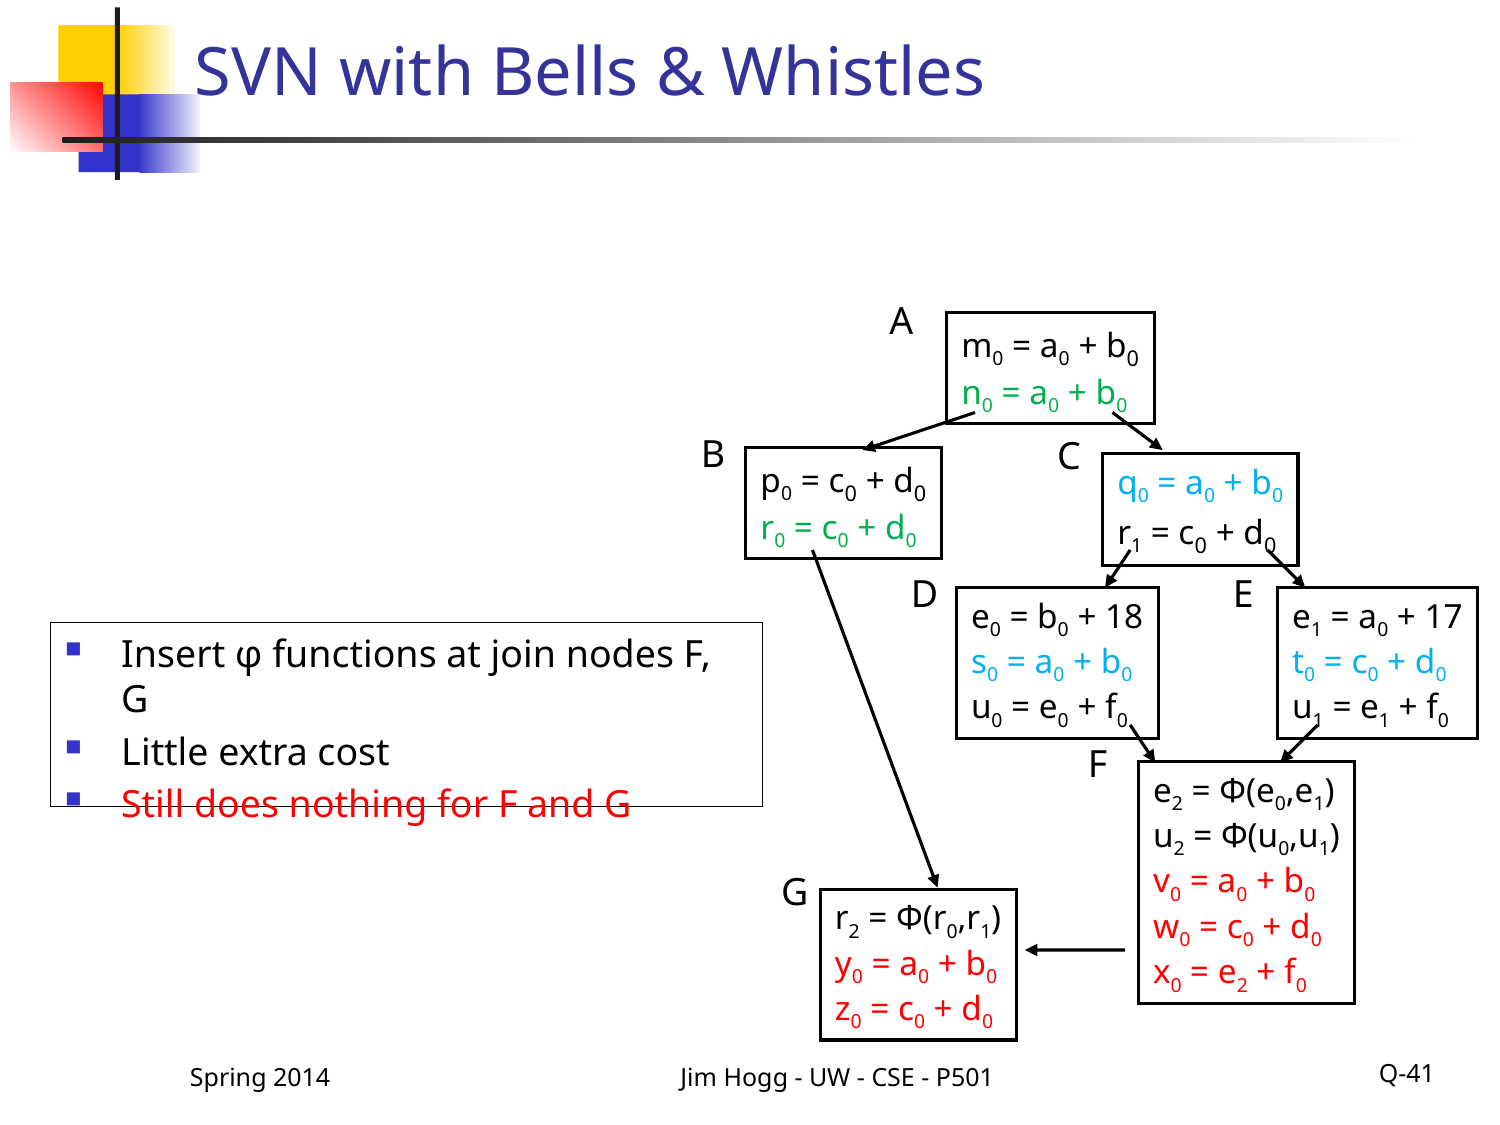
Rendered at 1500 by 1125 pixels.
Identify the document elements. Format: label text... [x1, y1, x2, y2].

footer Jim Hogg - UW - CSE - P501 [599, 1023, 1076, 1100]
text_box e2 = Φ(e0,e1) u2 = Φ(u0,u1) v0 = a0 + b0 w0 = c0 + d0 x0 = e2 + f0 [1138, 761, 1355, 1004]
text_box [1105, 549, 1131, 588]
text_box q0 = a0 + b0 r1 = c0 + d0 [1102, 453, 1298, 566]
text_box p0 = c0 + d0 r0 = c0 + d0 [745, 447, 942, 559]
text_box r2 = Φ(r0,r1) y0 = a0 + b0 z0 = c0 + d0 [820, 889, 1017, 1041]
text_box [812, 549, 940, 888]
text_box m0 = a0 + b0 n0 = a0 + b0 [946, 312, 1155, 424]
text_box [1130, 724, 1156, 763]
text_box B [685, 422, 740, 483]
text_box C [1042, 424, 1096, 485]
text_box [1267, 549, 1306, 588]
text_box [1280, 724, 1318, 763]
text_box E [1218, 562, 1269, 623]
slide_number Spring 2014 [174, 1023, 488, 1100]
text_box D [896, 562, 954, 623]
text_box F [1073, 732, 1123, 793]
text_box [1024, 943, 1126, 957]
text_box A [874, 289, 928, 350]
title SVN with Bells & Whistles [179, 20, 1459, 116]
text_box [862, 412, 976, 452]
slide_number Q-41 [1137, 1023, 1451, 1100]
text_box G [766, 860, 823, 920]
list Insert φ functions at join nodes F, G Little extra cost Still does nothing for F and G [50, 622, 763, 807]
text_box [1112, 412, 1163, 451]
text_box e1 = a0 + 17 t0 = c0 + d0 u1 = e1 + f0 [1277, 587, 1478, 739]
text_box e0 = b0 + 18 s0 = a0 + b0 u0 = e0 + f0 [956, 587, 1159, 739]
